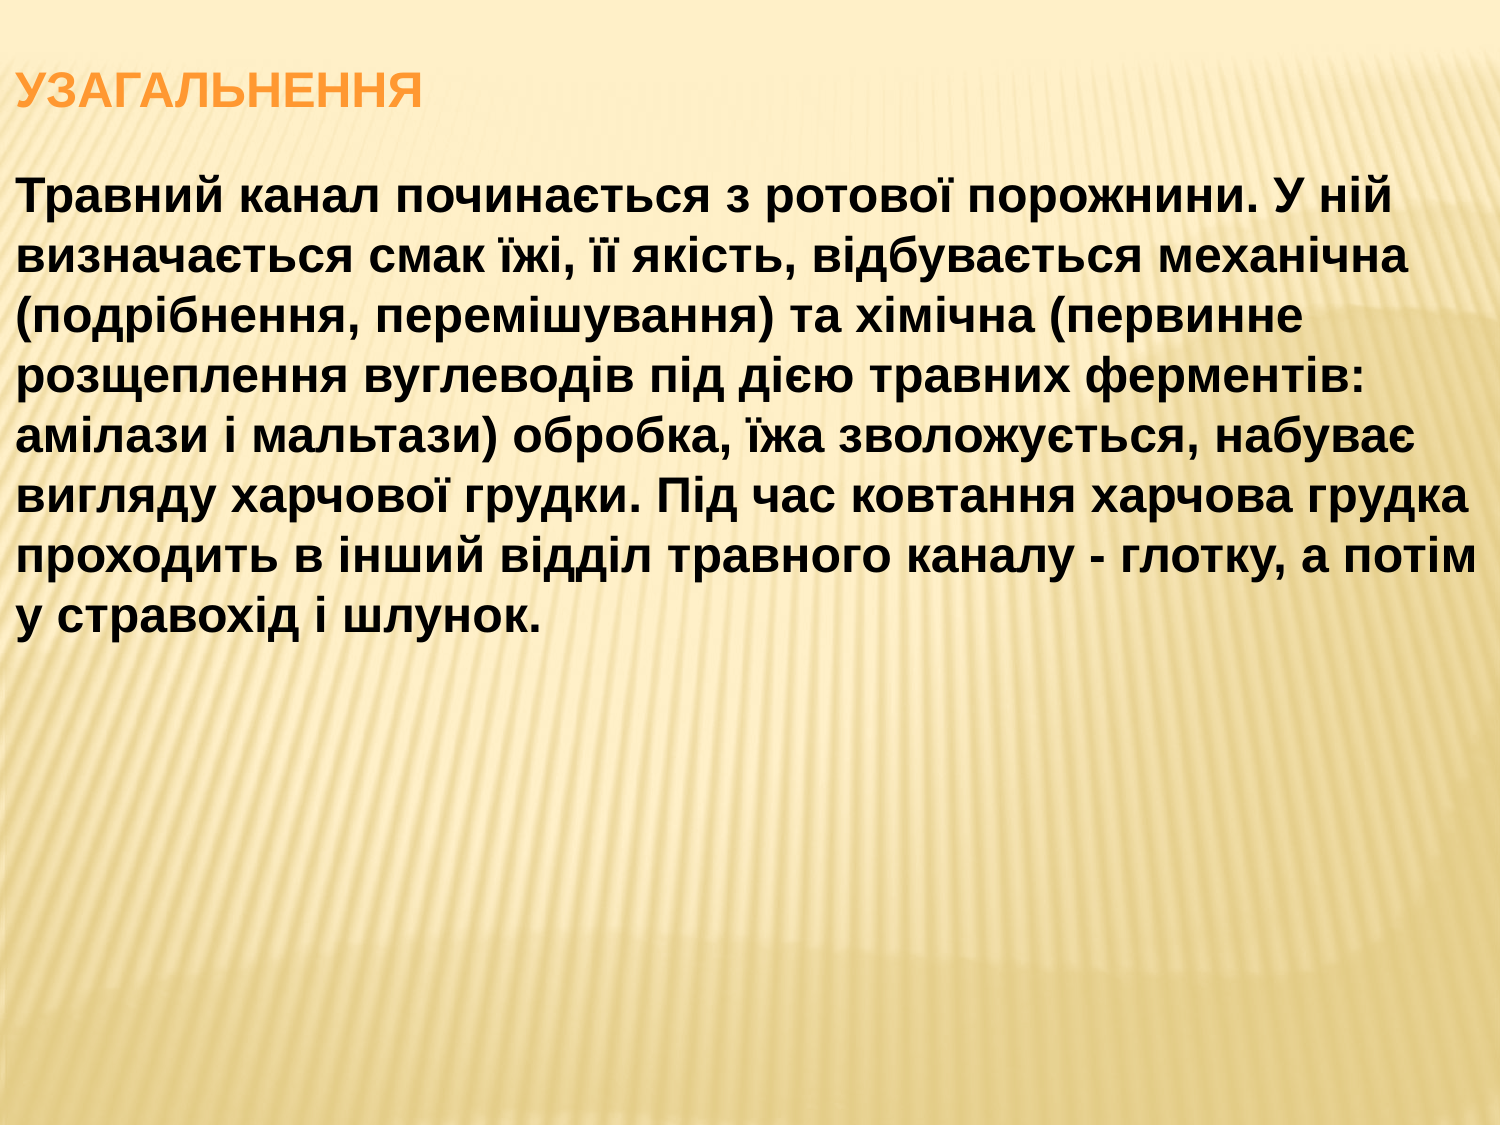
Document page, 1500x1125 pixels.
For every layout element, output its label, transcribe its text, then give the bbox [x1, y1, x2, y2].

text_box Узагальнення Травний канал починається з ротової порожнини. У ній визначається смак їжі, її якість, відбувається механічна (подрібнення, перемішування) та хімічна (первинне розщеплення вуглеводів під дією травних ферментів: амілази і мальтази) обробка, їжа зволожується, набуває вигляду харчової грудки. Під час ковтання харчова грудка проходить в інший відділ травного каналу - глотку, а потім у стравохід і шлунок. [0, 50, 1500, 695]
